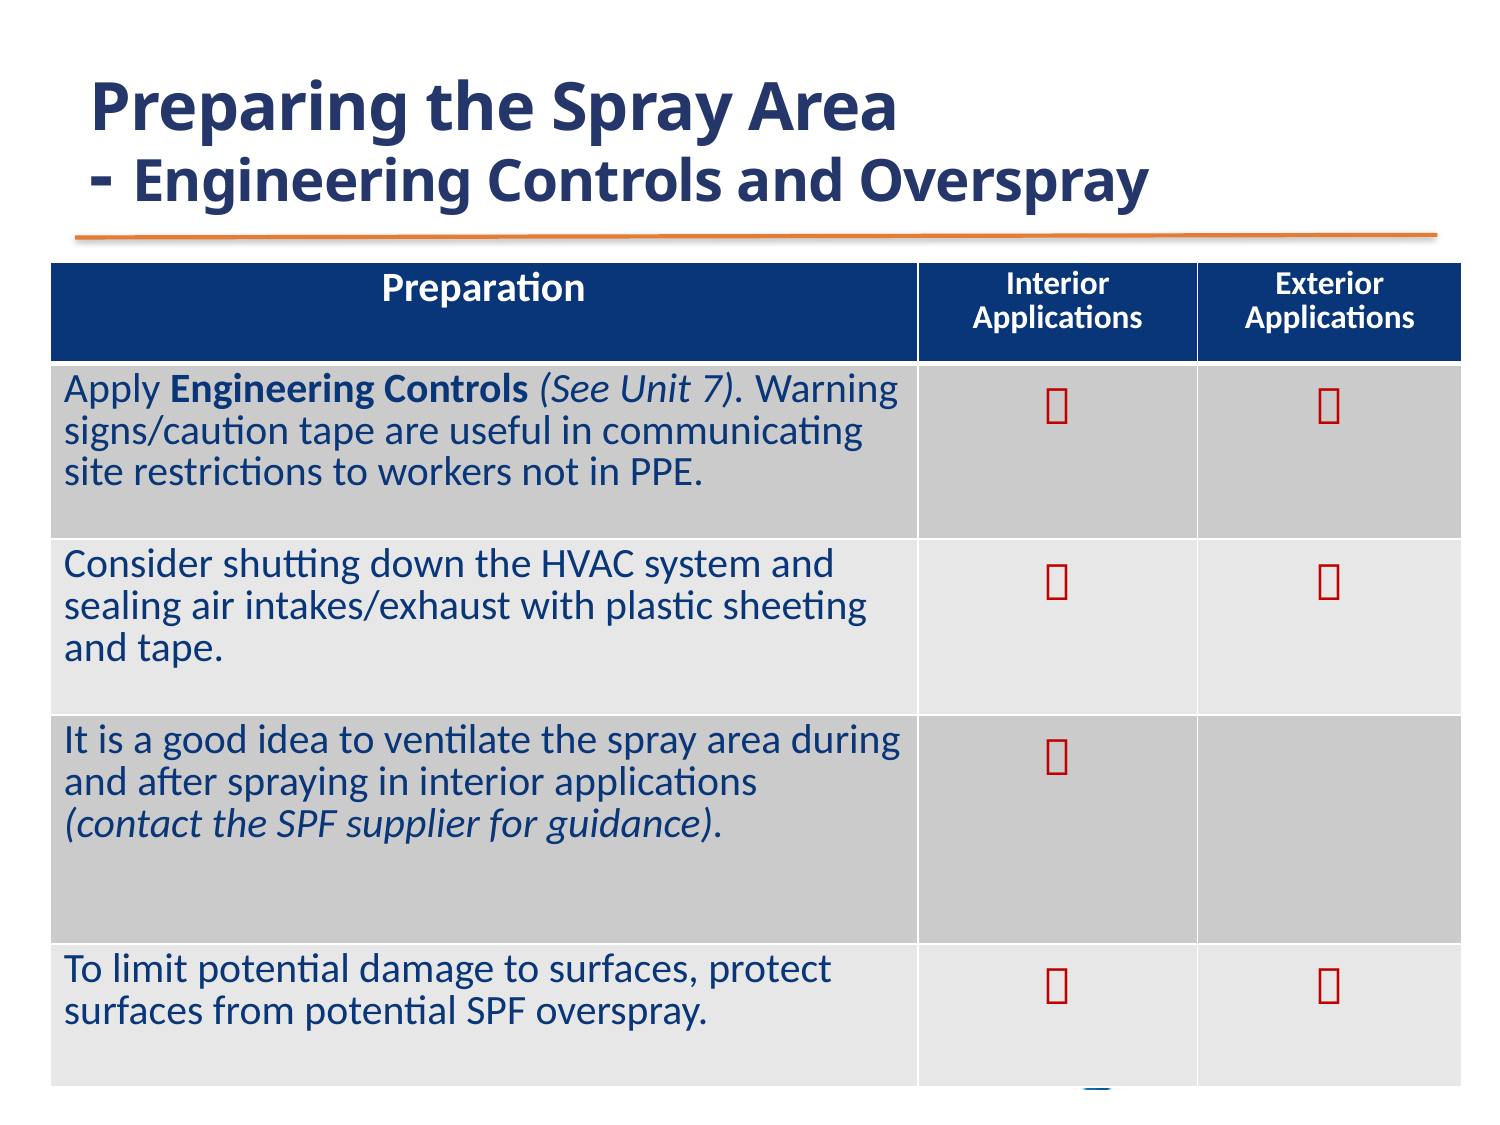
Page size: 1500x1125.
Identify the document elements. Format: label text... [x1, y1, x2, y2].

table_cell  [1198, 540, 1461, 714]
table_header Preparation [51, 263, 917, 361]
table_cell  [919, 540, 1197, 714]
table_cell  [1198, 366, 1461, 538]
table_cell  [919, 716, 1197, 943]
table_cell  [1198, 945, 1461, 1086]
table_cell Apply Engineering Controls (See Unit 7). Warning signs/caution tape are useful in communicating site restrictions to workers not in PPE. [51, 366, 917, 538]
table_header Exterior Applications [1198, 263, 1461, 361]
table_cell [1198, 716, 1461, 943]
table_cell  [919, 366, 1197, 538]
table_header Interior Applications [919, 263, 1197, 361]
table_cell It is a good idea to ventilate the spray area during and after spraying in interior applications (contact the SPF supplier for guidance). [51, 716, 917, 943]
title Preparing the Spray Area - Engineering Controls and Overspray [75, 35, 1250, 224]
table_cell  [919, 945, 1197, 1086]
table_cell To limit potential damage to surfaces, protect surfaces from potential SPF overspray. [51, 945, 917, 1086]
table_cell Consider shutting down the HVAC system and sealing air intakes/exhaust with plastic sheeting and tape. [51, 540, 917, 714]
